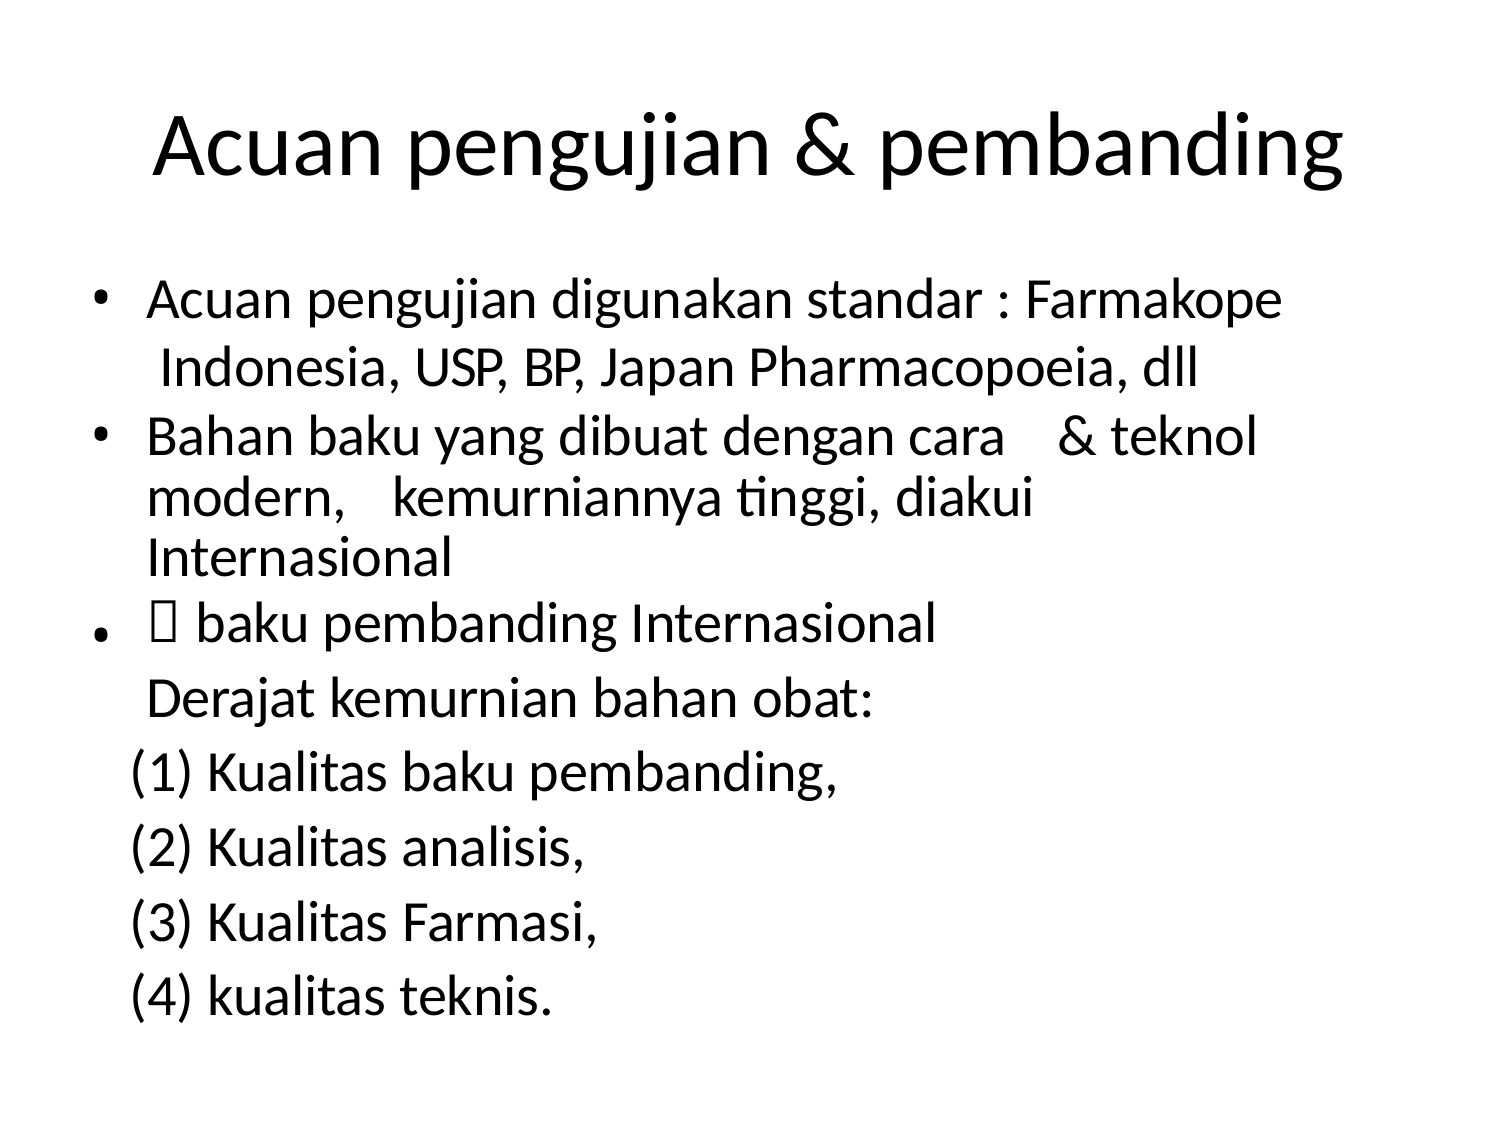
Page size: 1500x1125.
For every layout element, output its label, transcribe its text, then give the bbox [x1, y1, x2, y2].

text_box • [87, 595, 113, 668]
text_box • [87, 395, 113, 468]
text_box • [87, 257, 113, 330]
text_box Acuan pengujian digunakan standar : Farmakope Indonesia, USP, BP, Japan Pharmacopoeia, dll Bahan baku yang dibuat dengan cara & teknol modern, kemurniannya tinggi, diakui Internasional  baku pembanding Internasional Derajat kemurnian bahan obat: Kualitas baku pembanding, Kualitas analisis, Kualitas Farmasi, kualitas teknis. [127, 260, 1350, 1028]
title Acuan pengujian & pembanding [150, 81, 1348, 260]
